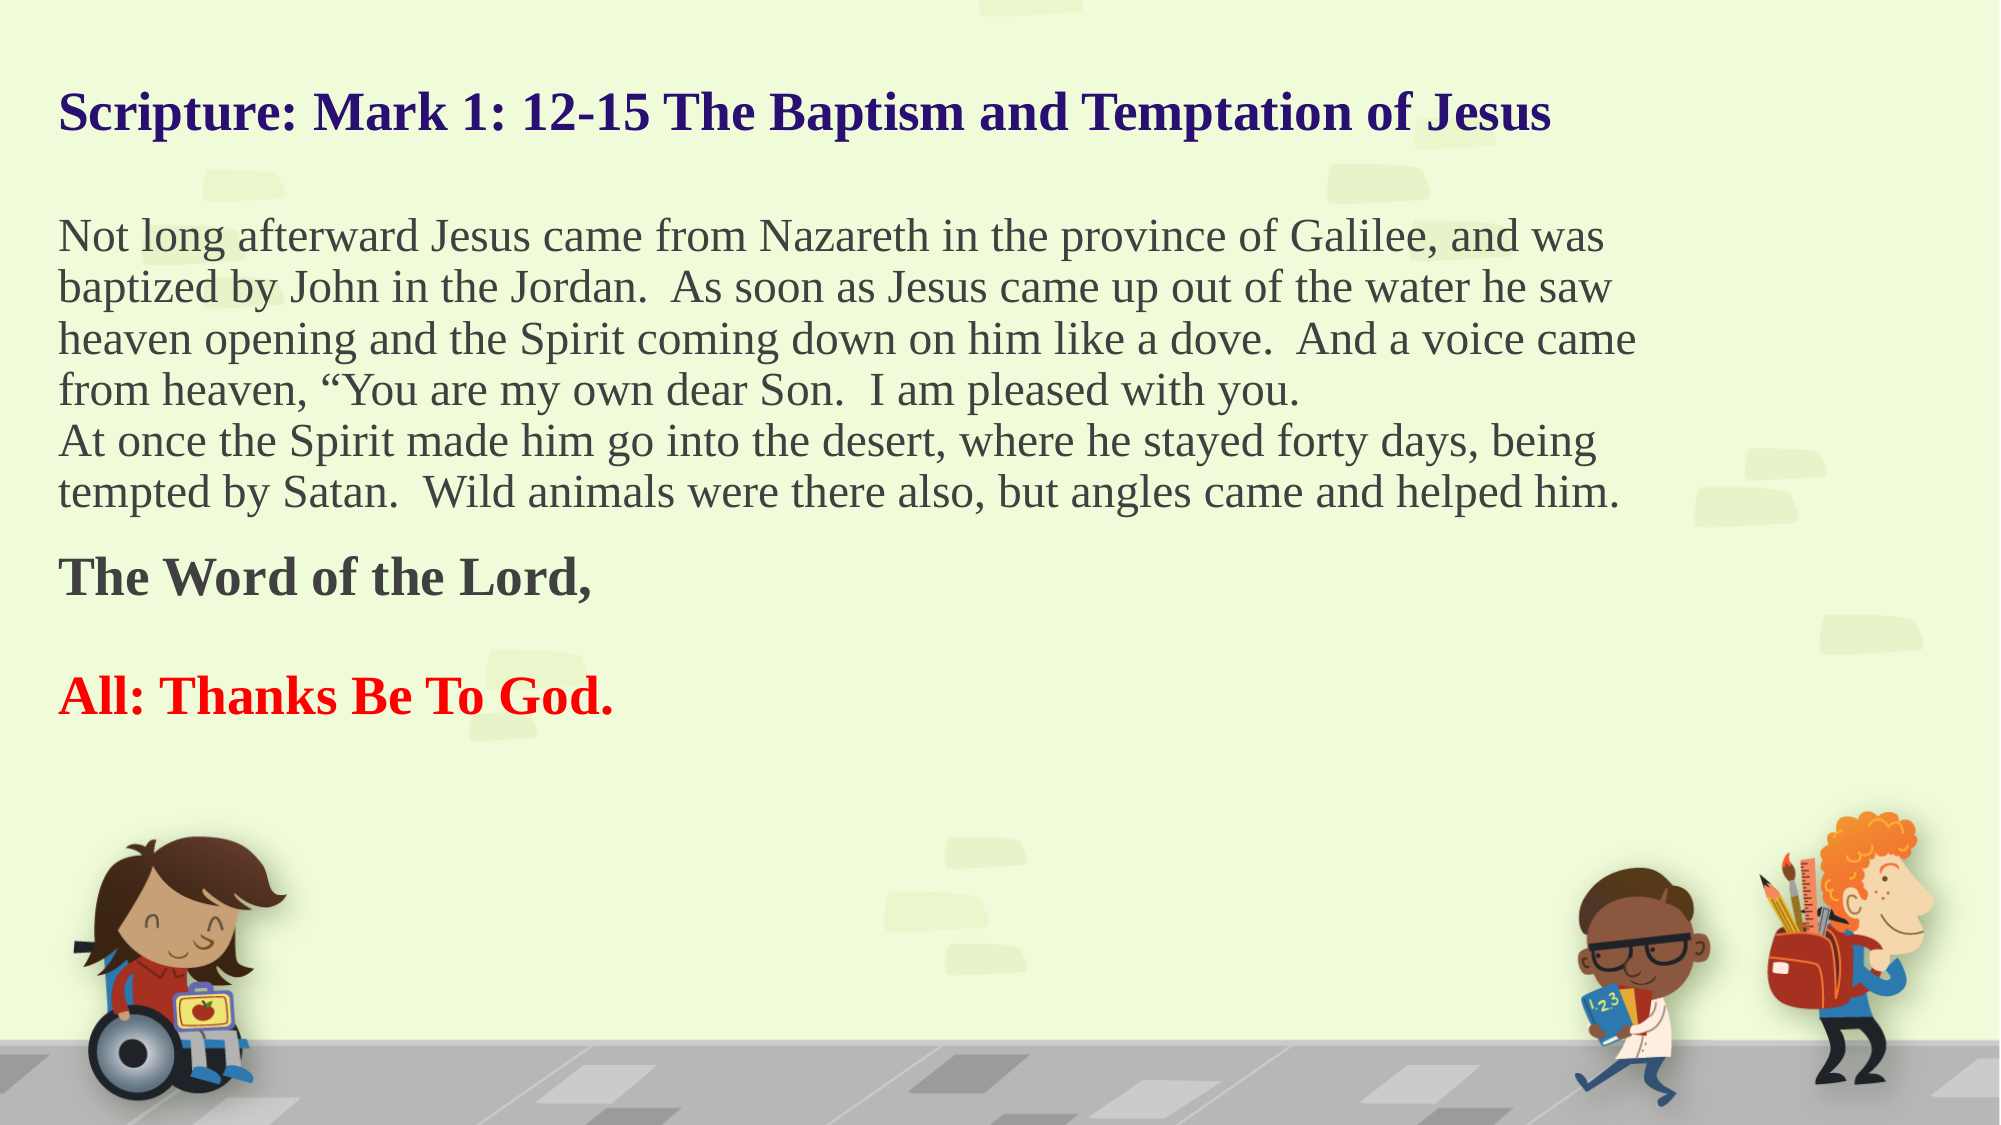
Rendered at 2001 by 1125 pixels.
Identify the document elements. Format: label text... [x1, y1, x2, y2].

title Scripture: Mark 1: 12-15 The Baptism and Temptation of Jesus Not long afterward Jesus came from Nazareth in the province of Galilee, and was baptized by John in the Jordan. As soon as Jesus came up out of the water he saw heaven opening and the Spirit coming down on him like a dove. And a voice came from heaven, “You are my own dear Son. I am pleased with you. At once the Spirit made him go into the desert, where he stayed forty days, being tempted by Satan. Wild animals were there also, but angles came and helped him. The Word of the Lord, All: Thanks Be To God. [43, 30, 1656, 811]
picture [0, 0, 2000, 1125]
